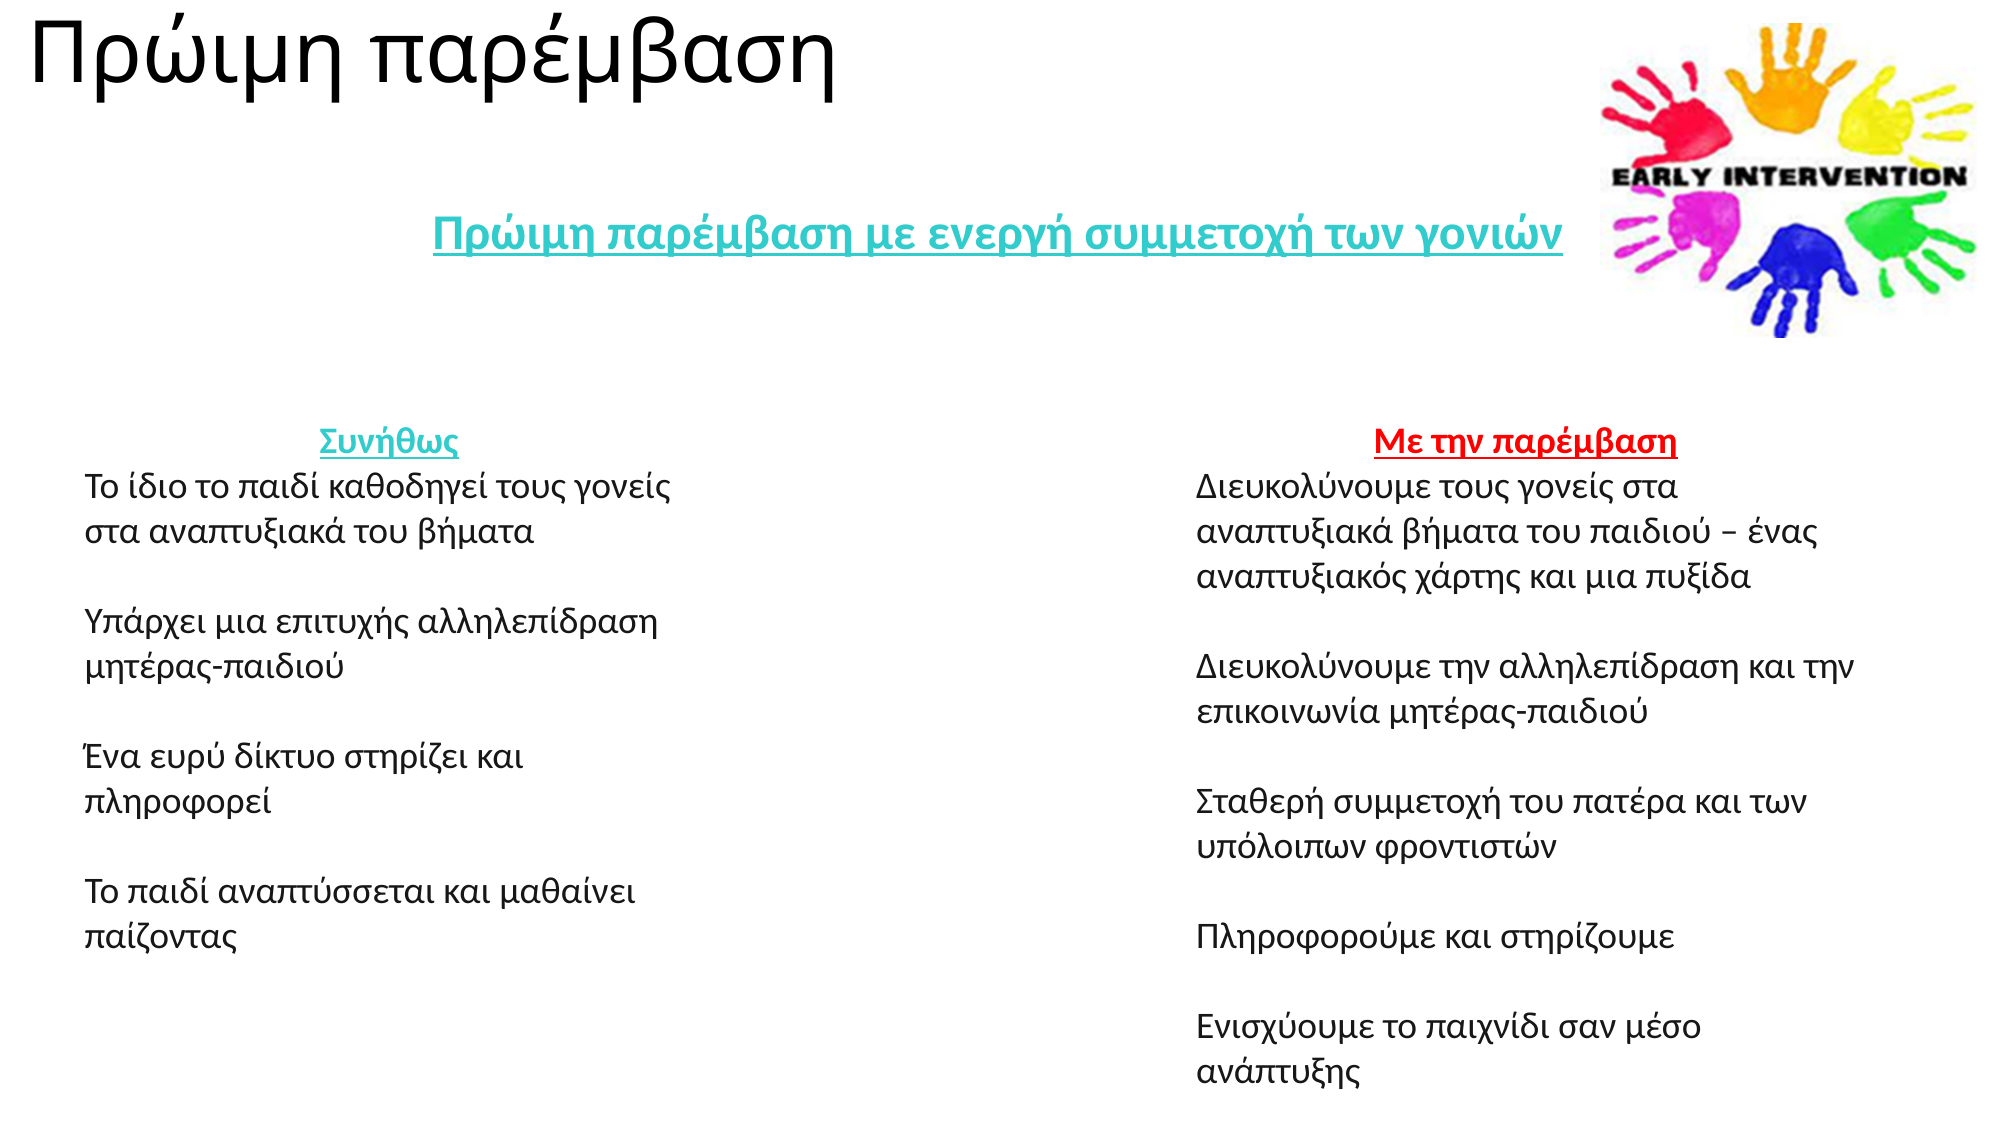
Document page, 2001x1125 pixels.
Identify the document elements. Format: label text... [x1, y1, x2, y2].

title Πρώιμη παρέμβαση [12, 0, 1738, 109]
picture [1600, 23, 1978, 338]
text_box Με την παρέμβαση Διευκολύνουμε τους γονείς στα αναπτυξιακά βήματα του παιδιού – ένας αναπτυξιακός χάρτης και μια πυξίδα Διευκολύνουμε την αλληλεπίδραση και την επικοινωνία μητέρας-παιδιού Σταθερή συμμετοχή του πατέρα και των υπόλοιπων φροντιστών Πληροφορούμε και στηρίζουμε Ενισχύουμε το παιχνίδι σαν μέσο ανάπτυξης [1181, 409, 1871, 1125]
text_box Συνήθως Το ίδιο το παιδί καθοδηγεί τους γονείς στα αναπτυξιακά του βήματα Υπάρχει μια επιτυχής αλληλεπίδραση μητέρας-παιδιού Ένα ευρύ δίκτυο στηρίζει και πληροφορεί Το παιδί αναπτύσσεται και μαθαίνει παίζοντας [69, 409, 709, 964]
list Πρώιμη παρέμβαση με ενεργή συμμετοχή των γονιών [292, 198, 1600, 320]
